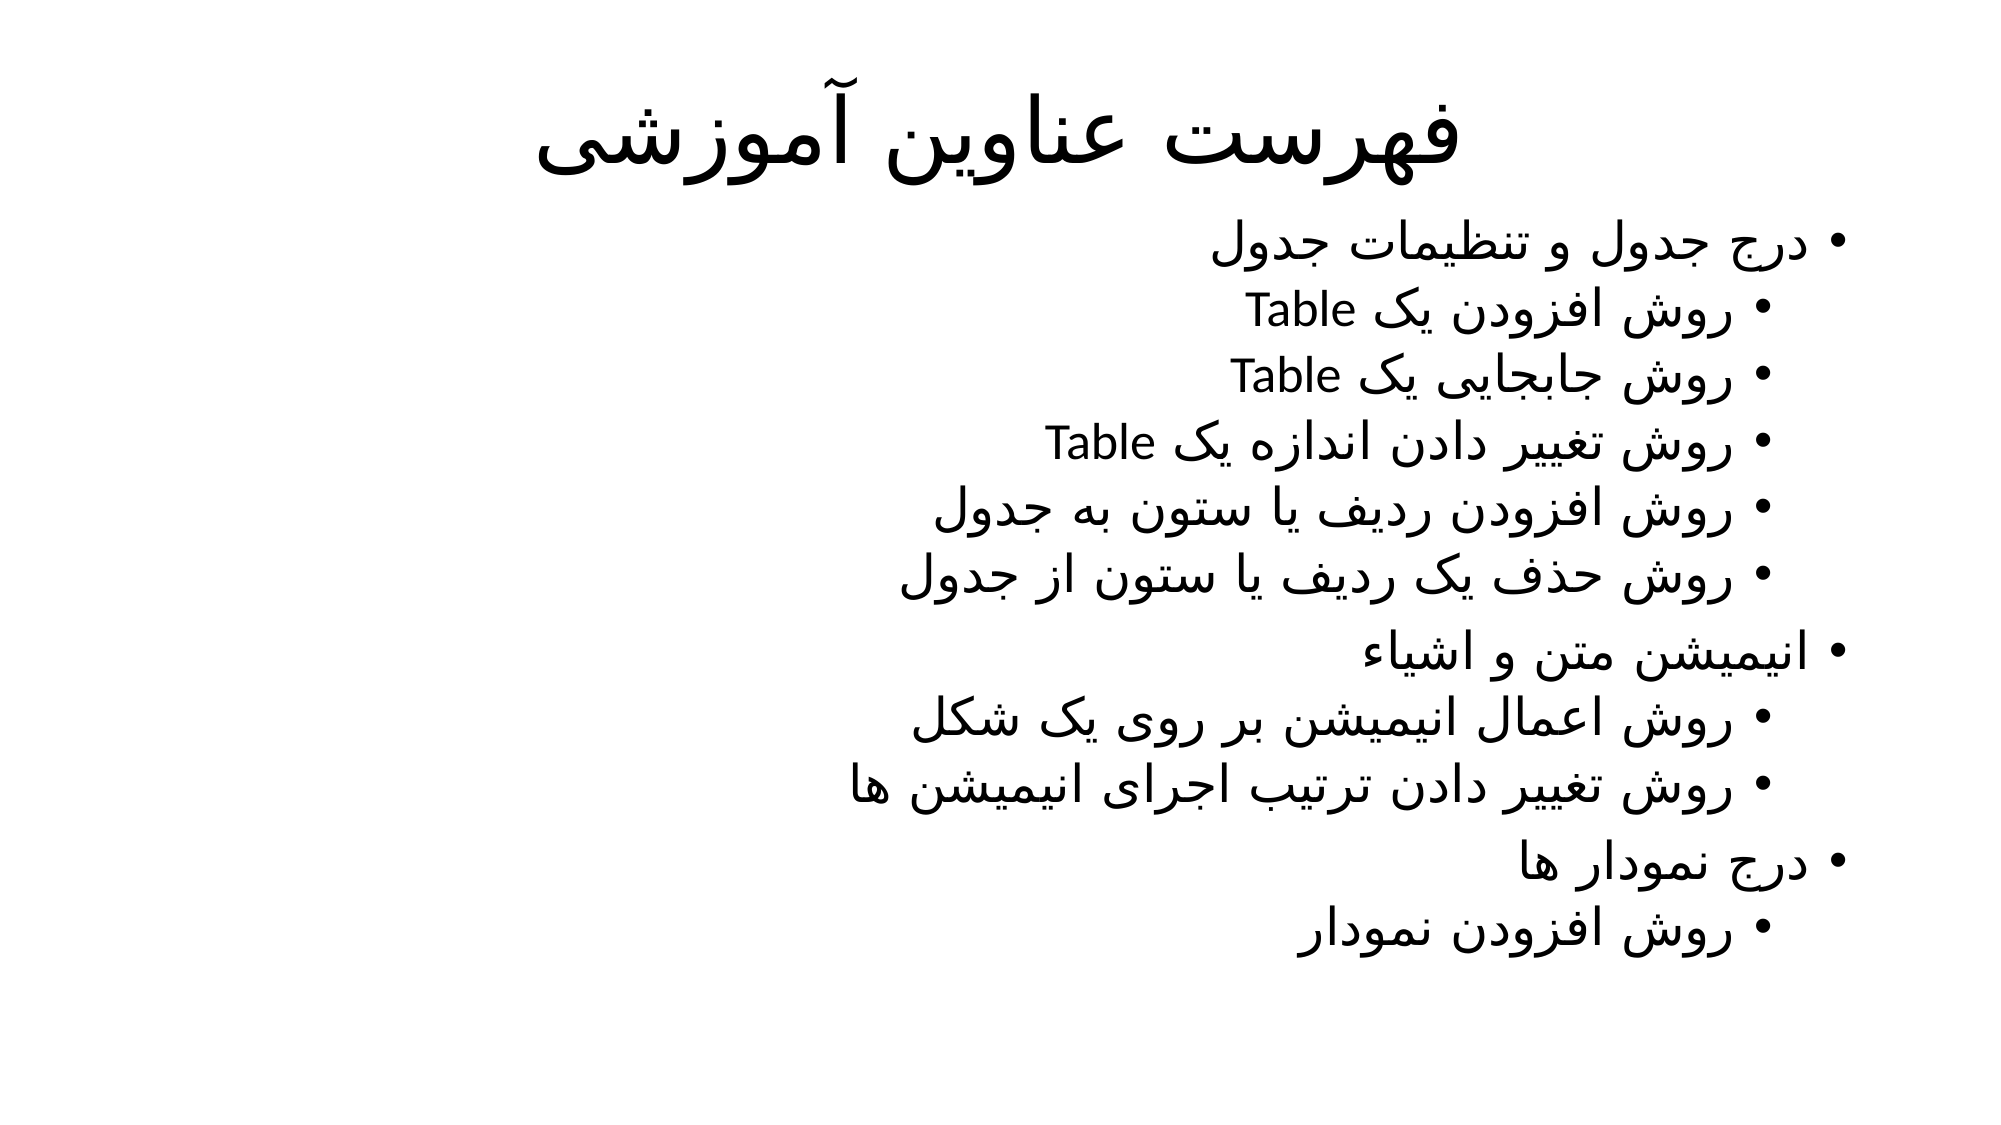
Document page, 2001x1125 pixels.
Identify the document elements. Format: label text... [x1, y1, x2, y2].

list درج جدول و تنظیمات جدول روش افزودن یک Table روش جابجایی یک Table روش تغییر دادن اندازه یک Table روش افزودن ردیف یا ستون به جدول روش حذف یک ردیف یا ستون از جدول انیمیشن متن و اشیاء روش اعمال انیمیشن بر روی یک شکل روش تغییر دادن ترتیب اجرای انیمیشن ها درج نمودار ها روش افزودن نمودار [137, 207, 1863, 1057]
title فهرست عناوین آموزشی [137, 59, 1863, 207]
